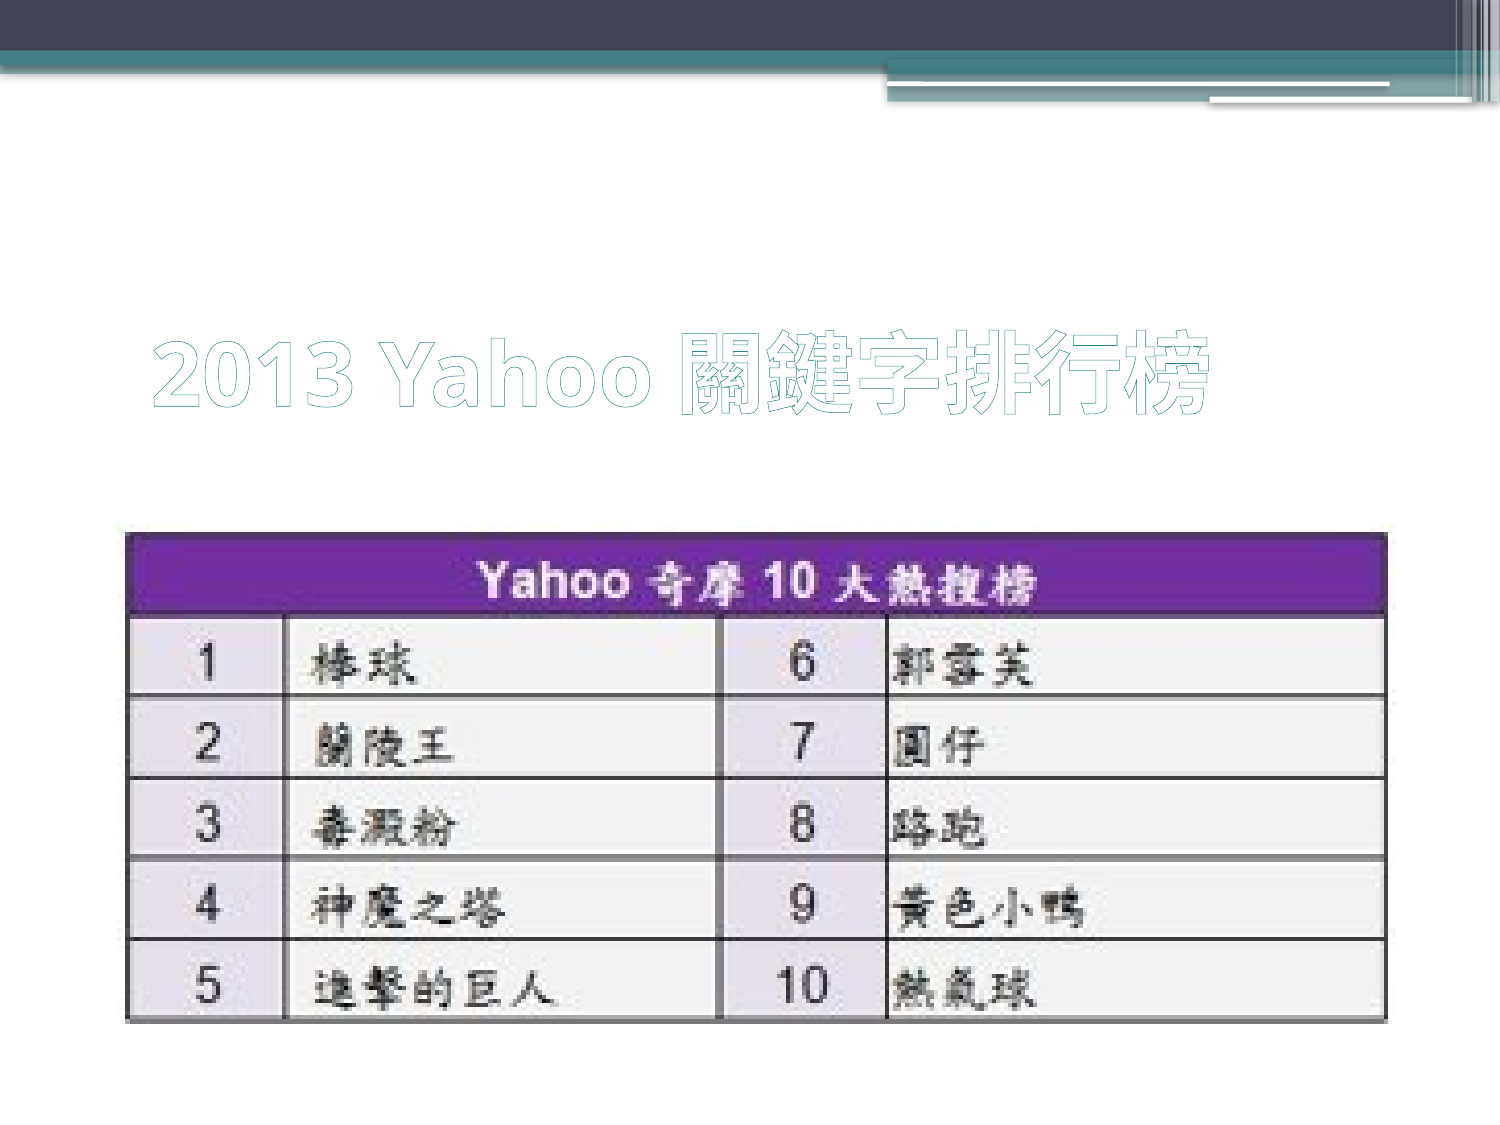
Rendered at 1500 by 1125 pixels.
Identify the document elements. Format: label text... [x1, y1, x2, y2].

picture [64, 491, 1442, 1024]
title 2013 Yahoo關鍵字排行榜 [135, 208, 1411, 432]
